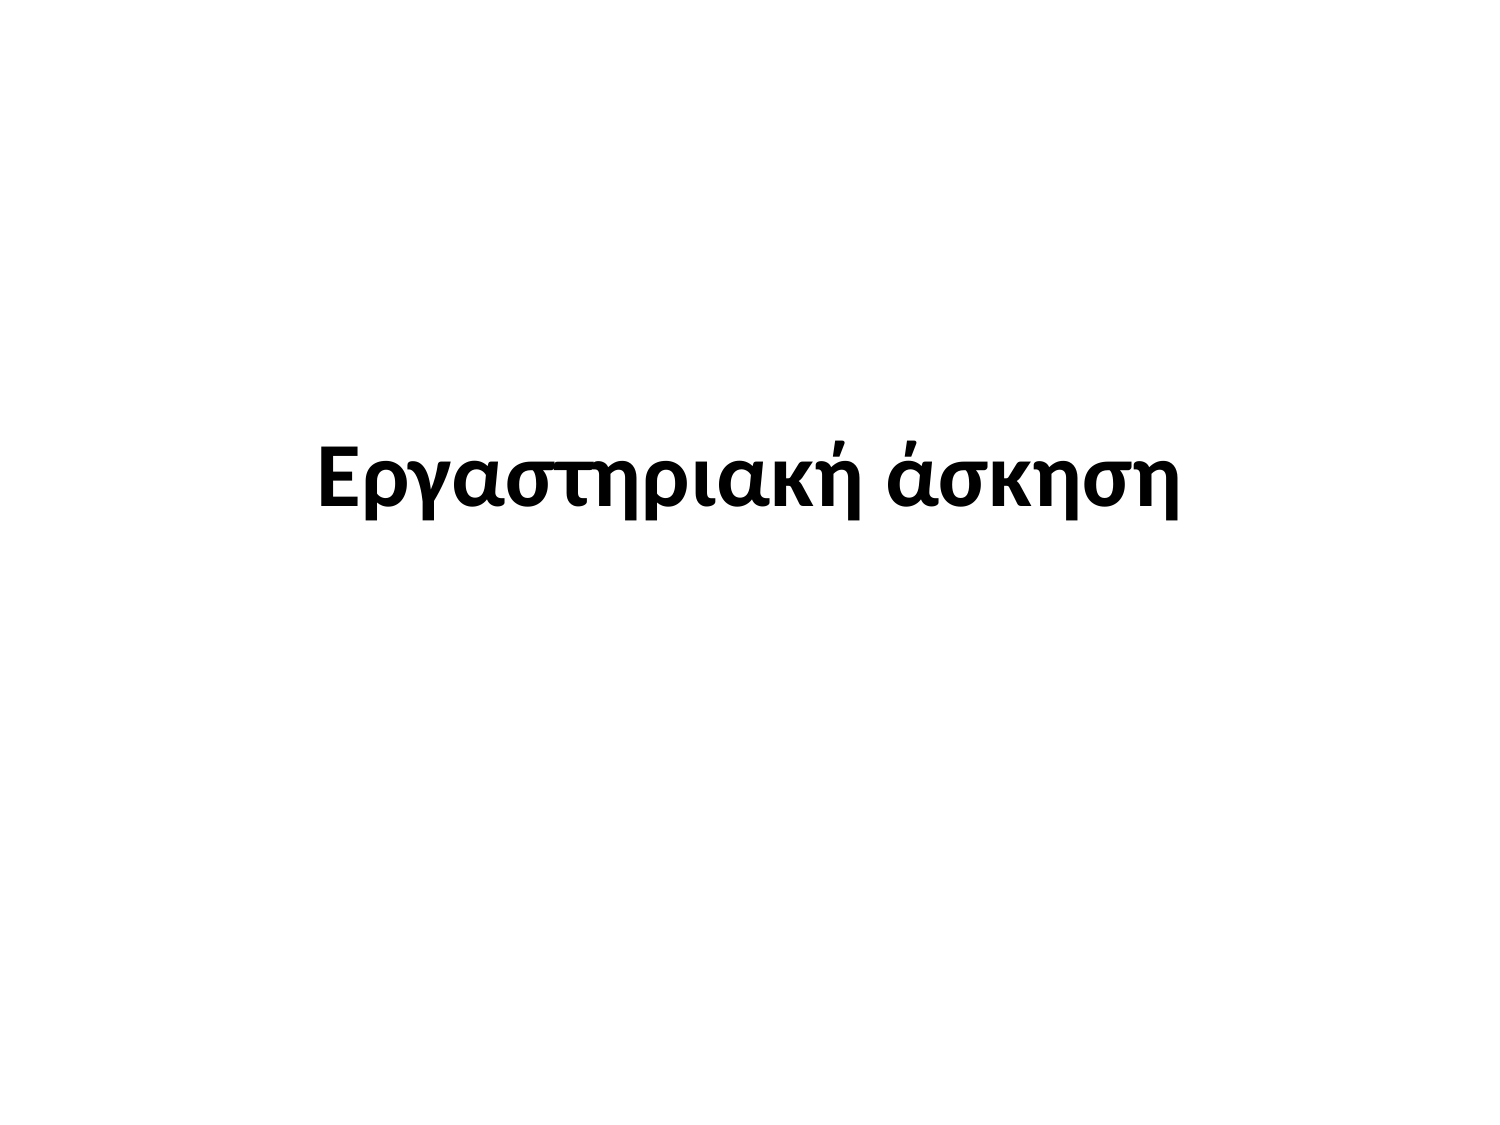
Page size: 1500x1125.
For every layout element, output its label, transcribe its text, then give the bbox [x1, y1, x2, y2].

title Εργαστηριακή άσκηση [112, 349, 1388, 591]
